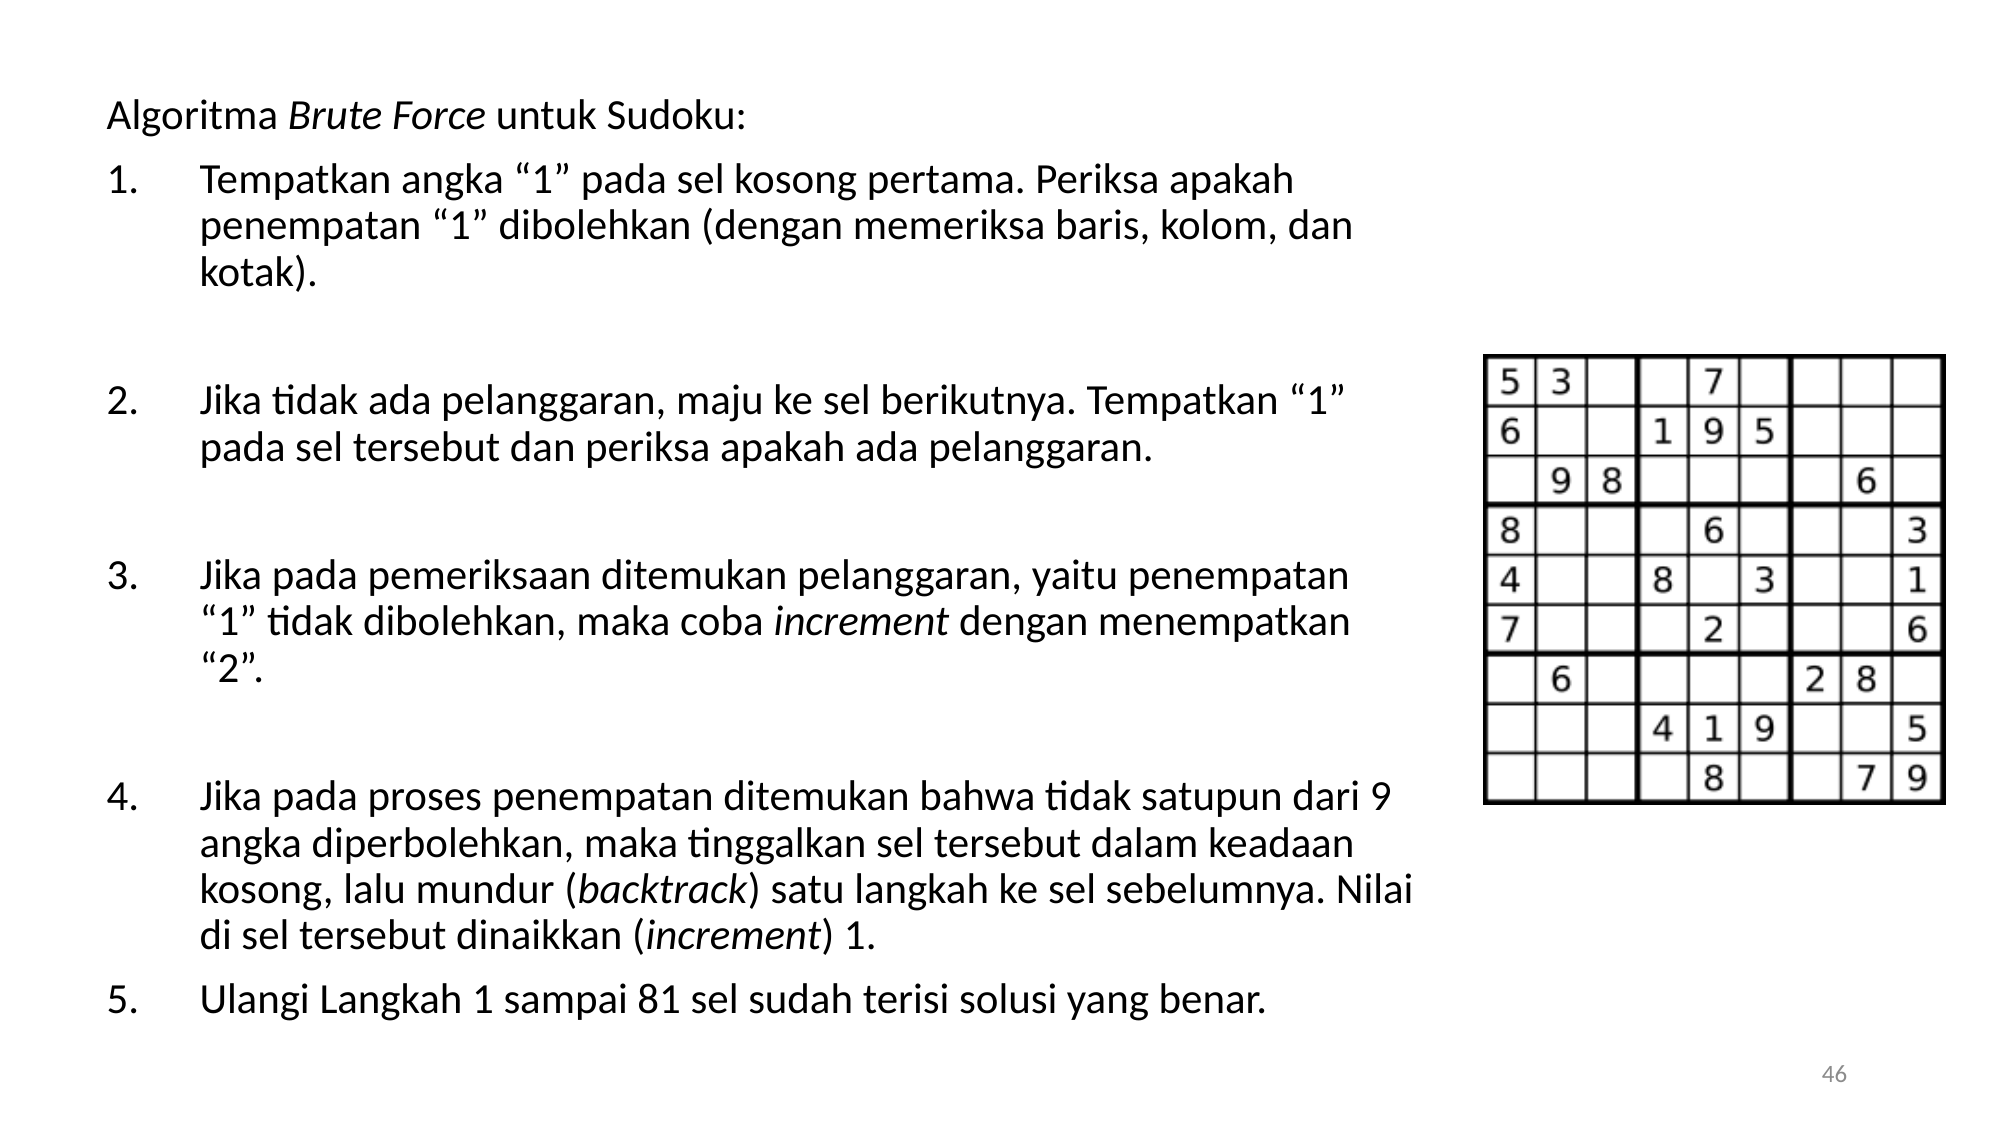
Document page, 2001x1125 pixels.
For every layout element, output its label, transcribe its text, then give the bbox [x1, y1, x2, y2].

list Algoritma Brute Force untuk Sudoku: Tempatkan angka “1” pada sel kosong pertama. Periksa apakah penempatan “1” dibolehkan (dengan memeriksa baris, kolom, dan kotak). Jika tidak ada pelanggaran, maju ke sel berikutnya. Tempatkan “1” pada sel tersebut dan periksa apakah ada pelanggaran. Jika pada pemeriksaan ditemukan pelanggaran, yaitu penempatan “1” tidak dibolehkan, maka coba increment dengan menempatkan “2”. Jika pada proses penempatan ditemukan bahwa tidak satupun dari 9 angka diperbolehkan, maka tinggalkan sel tersebut dalam keadaan kosong, lalu mundur (backtrack) satu langkah ke sel sebelumnya. Nilai di sel tersebut dinaikkan (increment) 1. Ulangi Langkah 1 sampai 81 sel sudah terisi solusi yang benar. [91, 84, 1430, 1041]
slide_number 46 [1412, 1042, 1863, 1103]
picture [1483, 354, 1946, 805]
